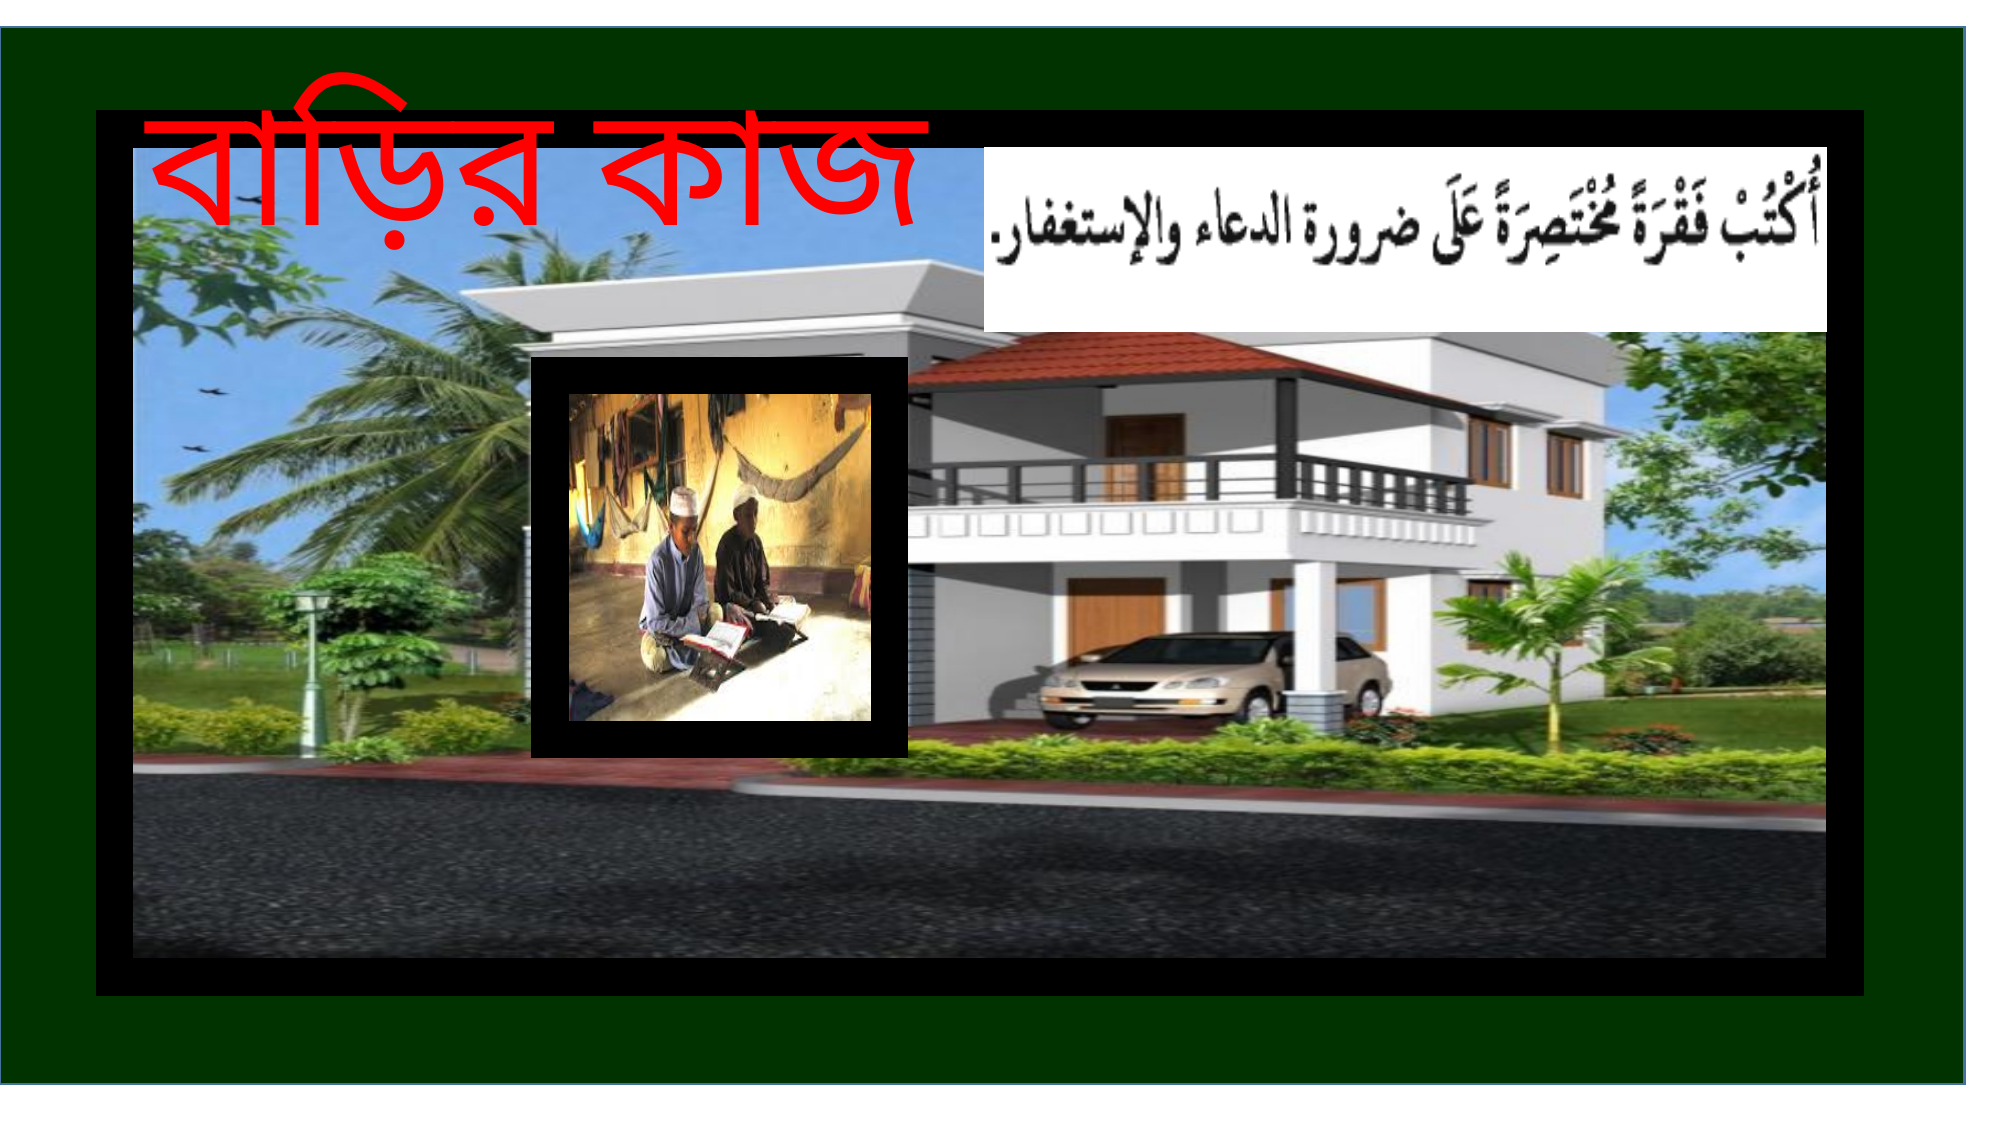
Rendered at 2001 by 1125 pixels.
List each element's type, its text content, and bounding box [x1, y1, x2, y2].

text_box বাড়ির কাজ [75, 51, 1043, 267]
picture [133, 147, 1827, 958]
text_box [0, 26, 1966, 1085]
